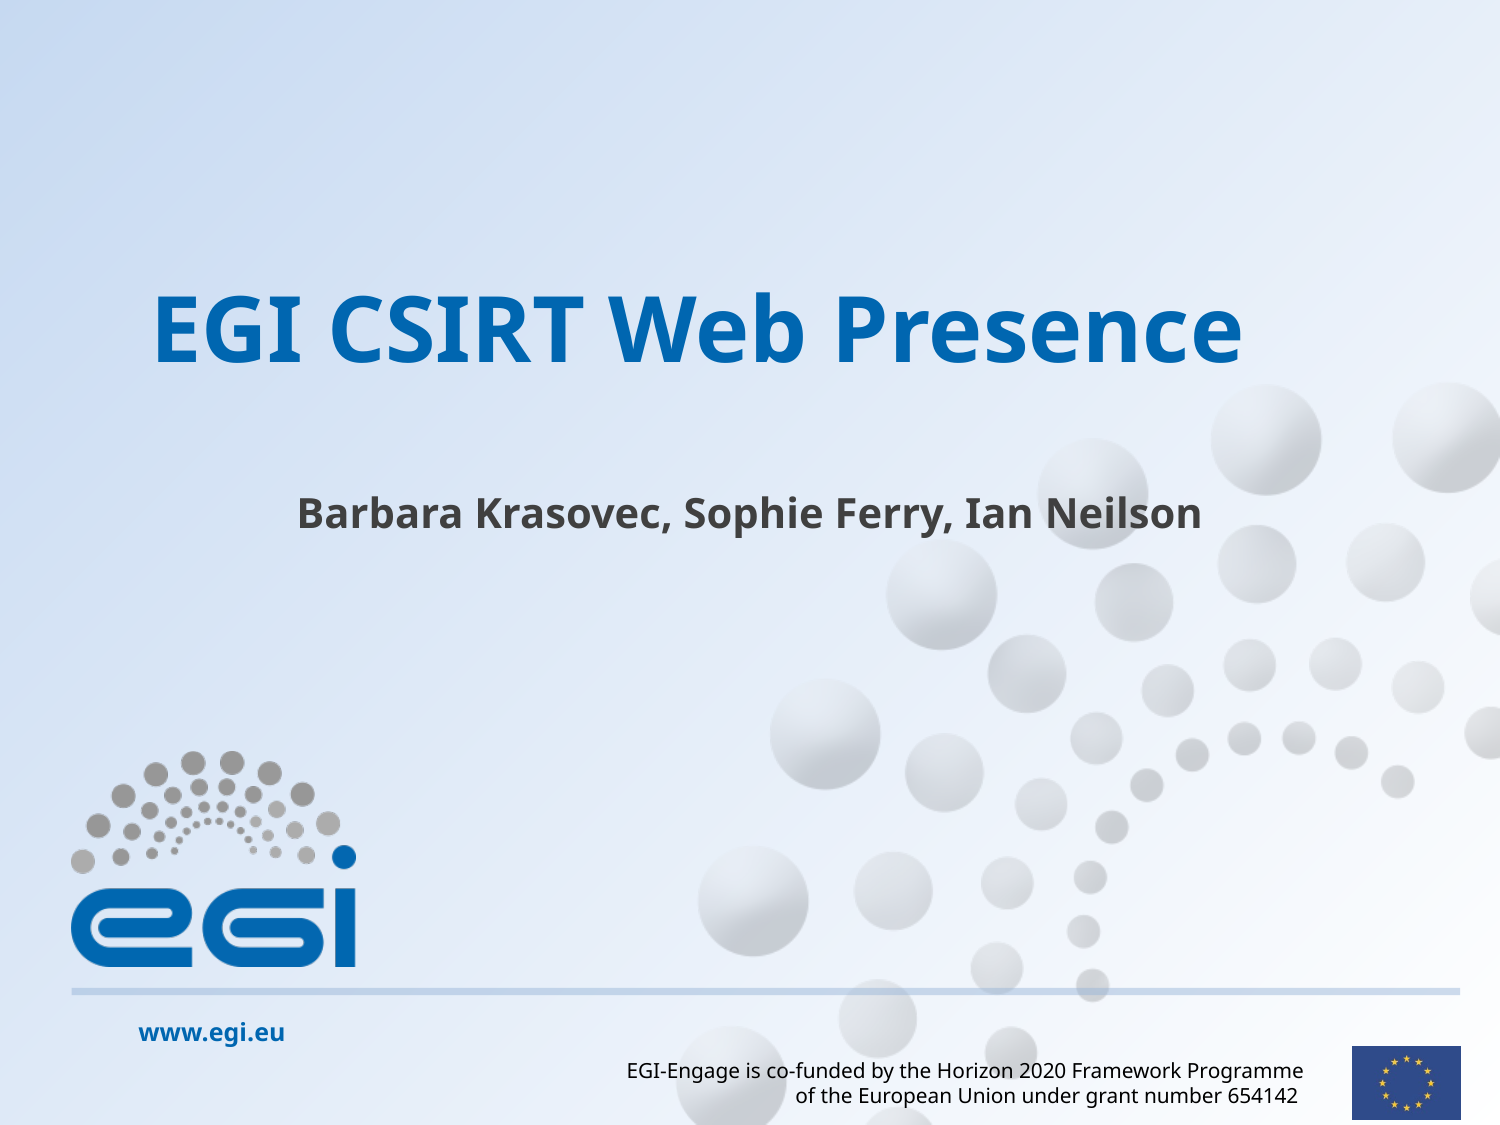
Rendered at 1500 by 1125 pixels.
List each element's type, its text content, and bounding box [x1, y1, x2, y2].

title EGI CSIRT Web Presence [112, 208, 1388, 445]
subtitle Barbara Krasovec, Sophie Ferry, Ian Neilson [225, 479, 1275, 563]
picture [0, 0, 1500, 1125]
